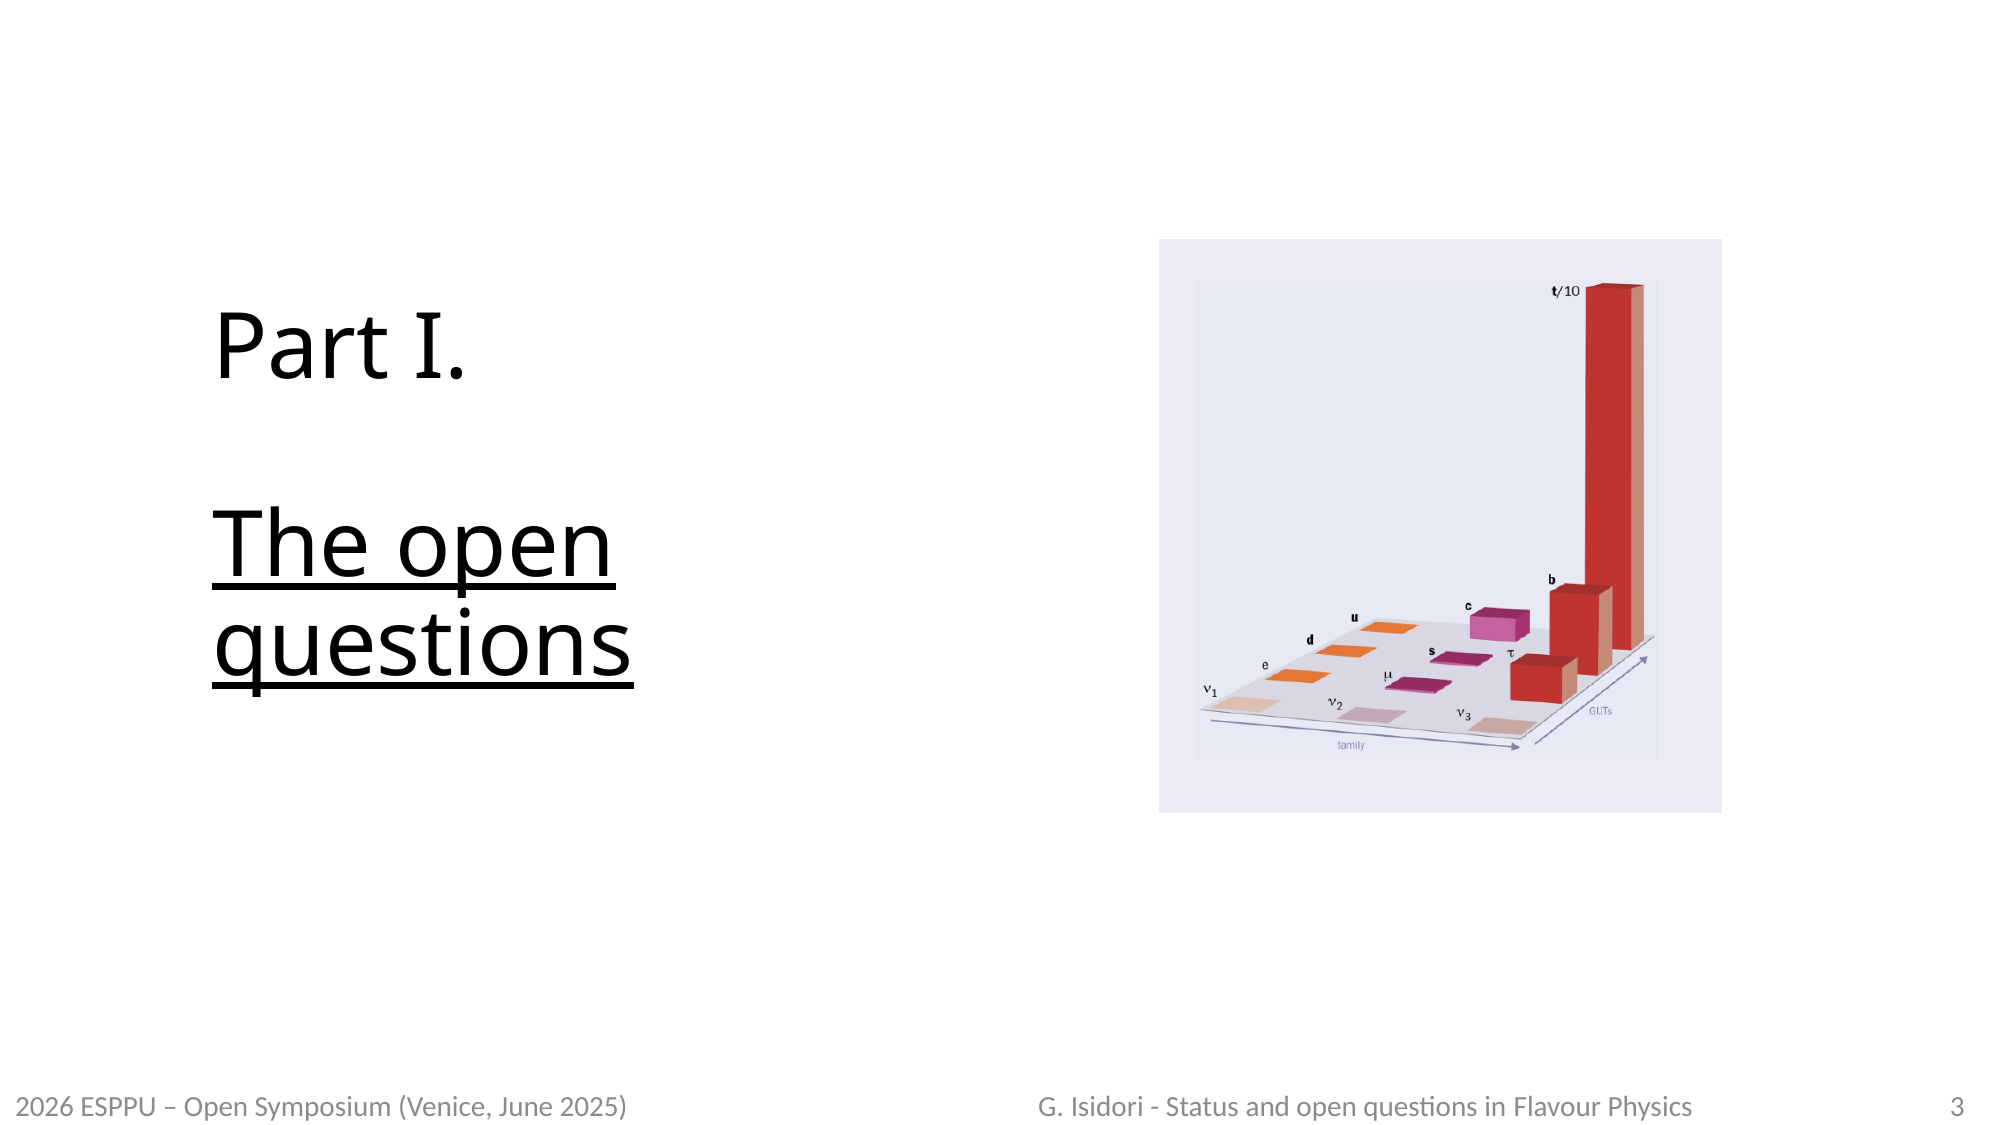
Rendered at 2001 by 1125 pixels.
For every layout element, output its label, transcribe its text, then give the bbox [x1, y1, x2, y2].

title Part I. The open questions [196, 239, 971, 703]
slide_number 3 [1910, 1083, 1980, 1125]
footer 2026 ESPPU – Open Symposium (Venice, June 2025) G. Isidori - Status and open questions in Flavour Physics [0, 1078, 1865, 1125]
picture [1159, 239, 1722, 813]
